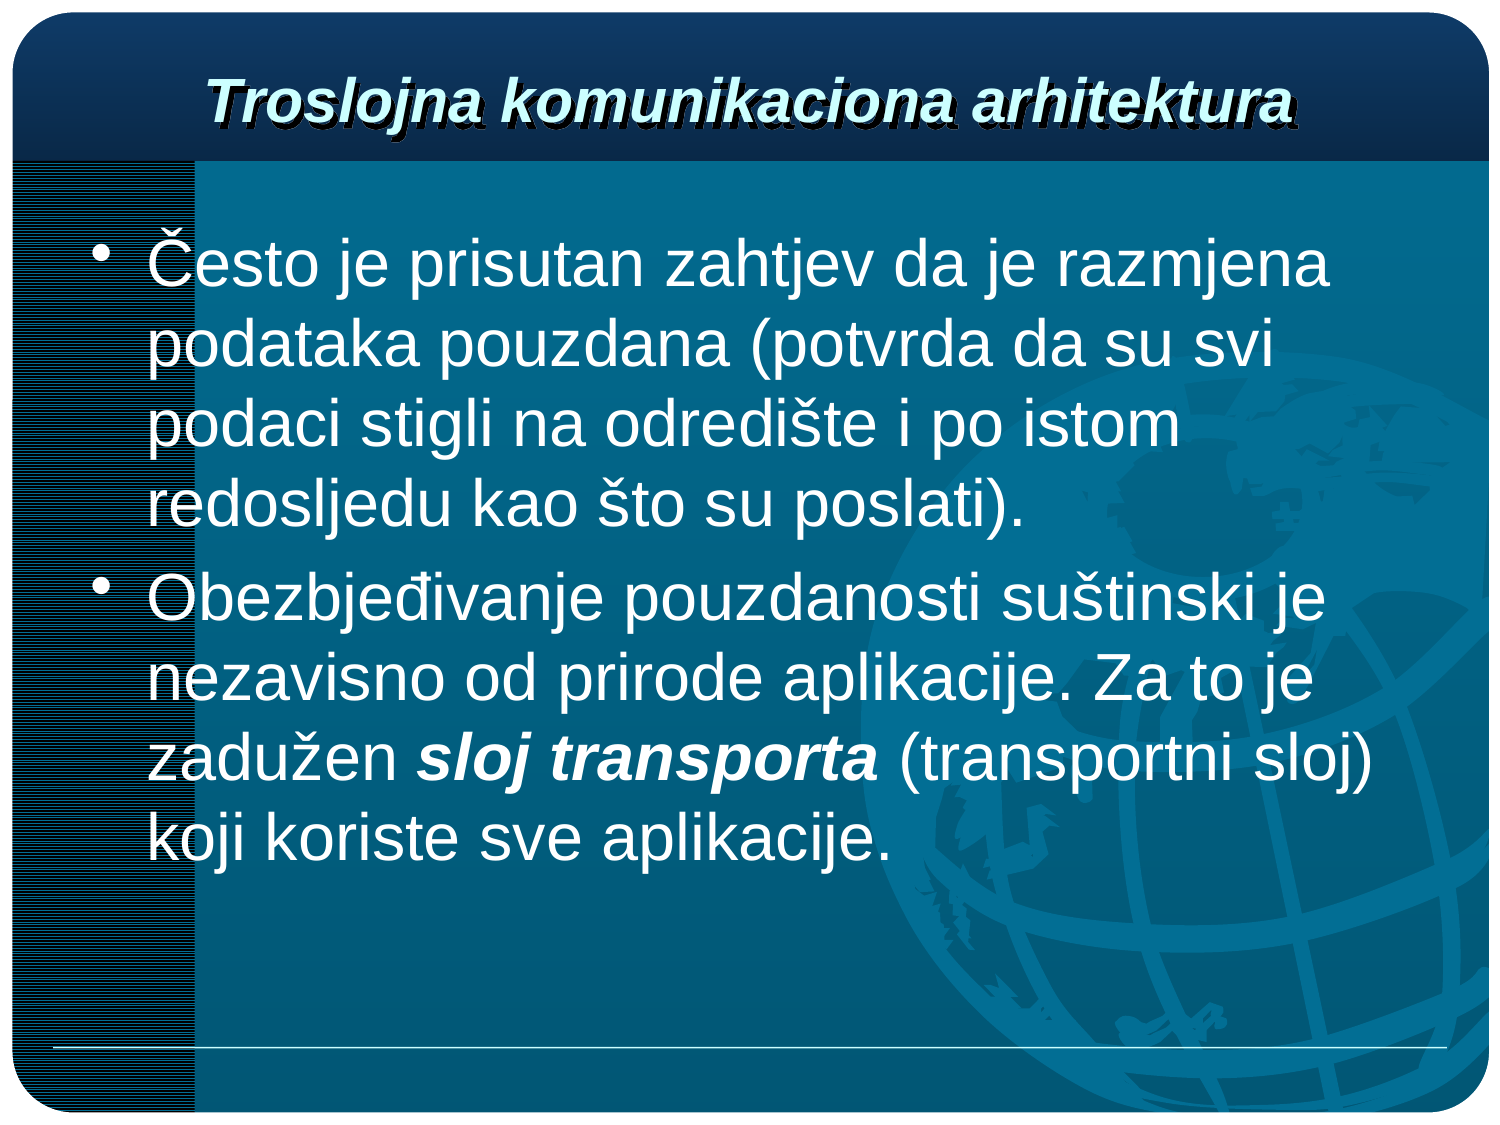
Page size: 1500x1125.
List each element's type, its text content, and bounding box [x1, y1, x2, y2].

list Često je prisutan zahtjev da je razmjena podataka pouzdana (potvrda da su svi podaci stigli na odredište i po istom redosljedu kao što su poslati). Obezbjeđivanje pouzdanosti suštinski je nezavisno od prirode aplikacije. Za to je zadužen sloj transporta (transportni sloj) koji koriste sve aplikacije. [74, 212, 1426, 1026]
title Troslojna komunikaciona arhitektura [74, 32, 1426, 163]
